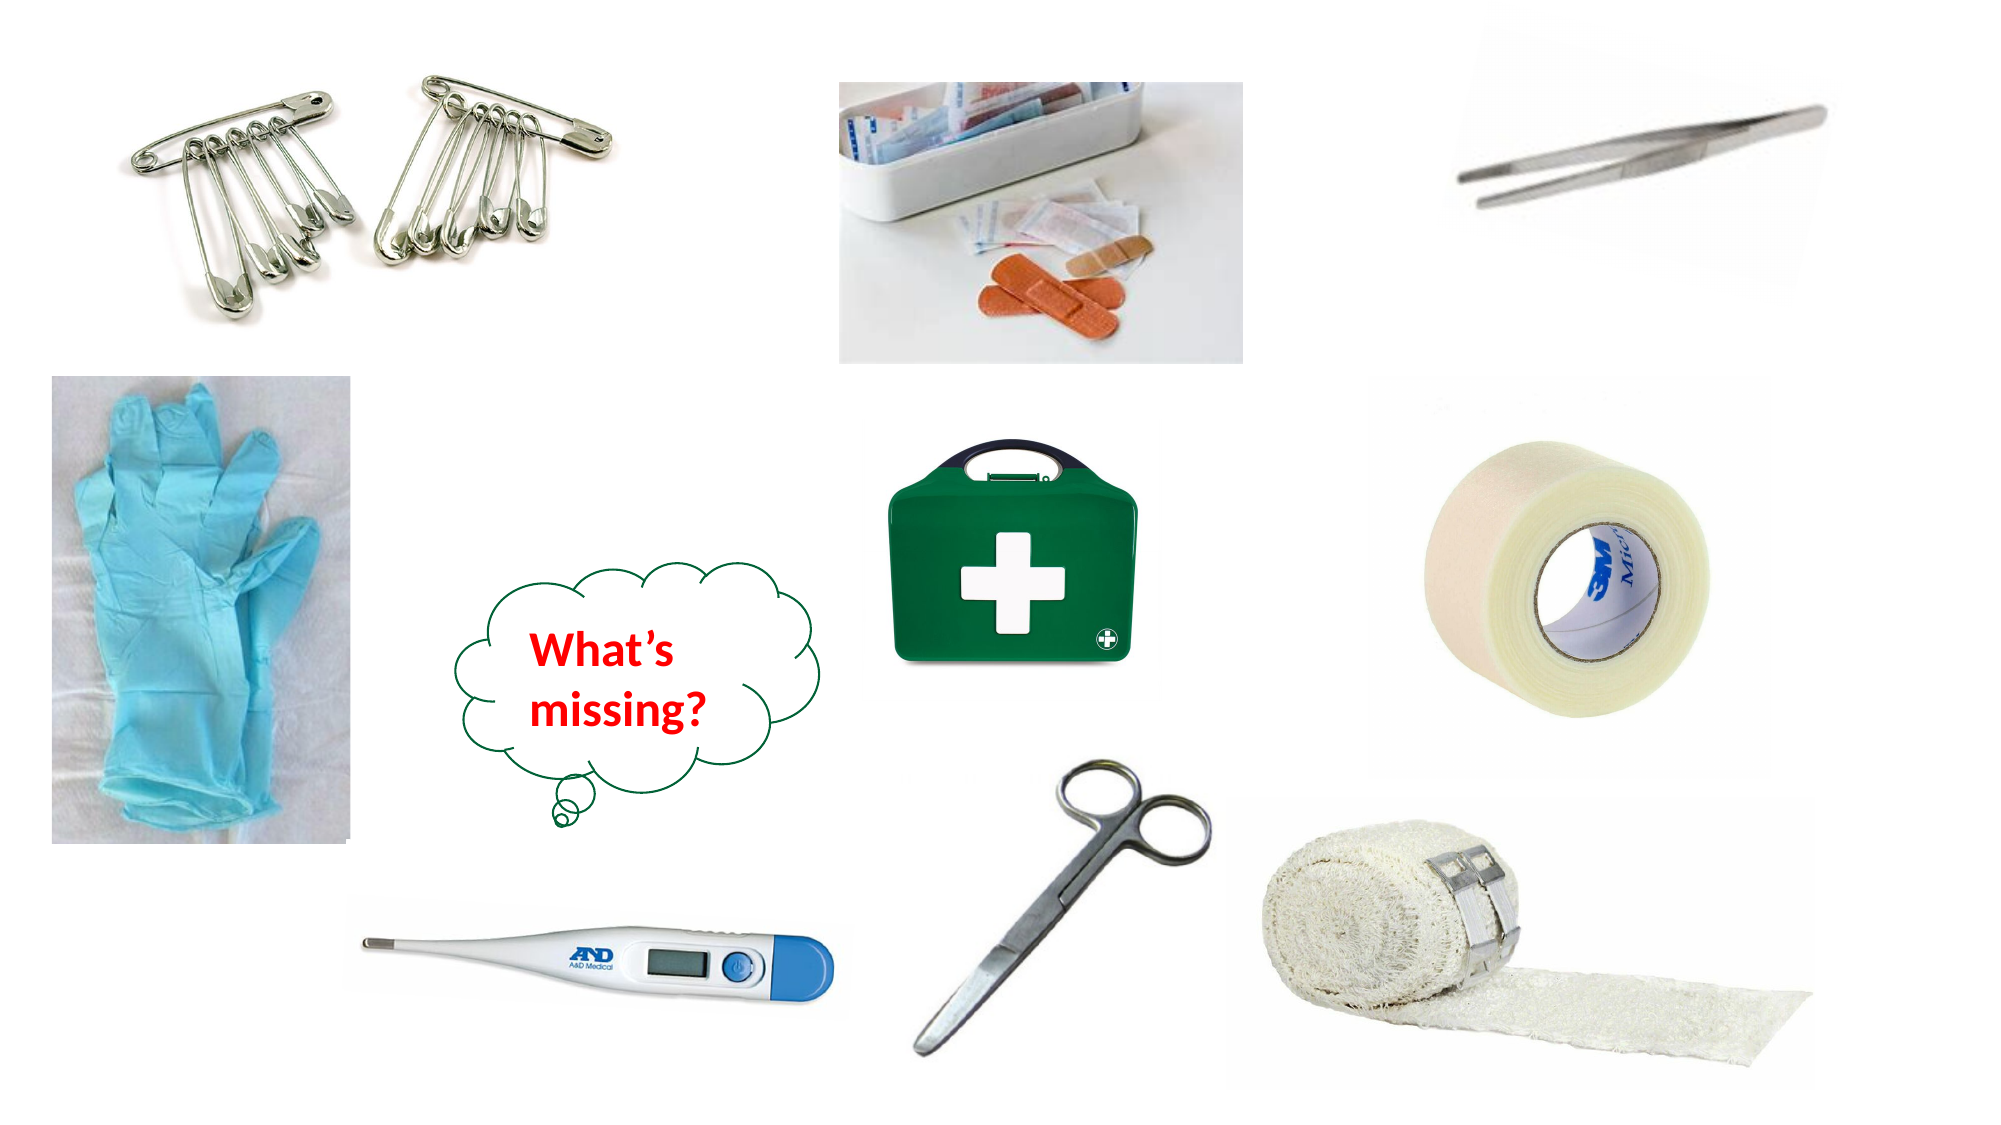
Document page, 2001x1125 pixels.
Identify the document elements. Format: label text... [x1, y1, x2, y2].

picture [839, 82, 1243, 364]
picture [862, 419, 1162, 701]
text_box What’s missing? [514, 609, 761, 744]
text_box [454, 562, 821, 829]
picture [1367, 376, 1771, 779]
picture [1438, 0, 1843, 309]
picture [901, 719, 1815, 1125]
picture [51, 376, 862, 1049]
picture [116, 62, 627, 332]
